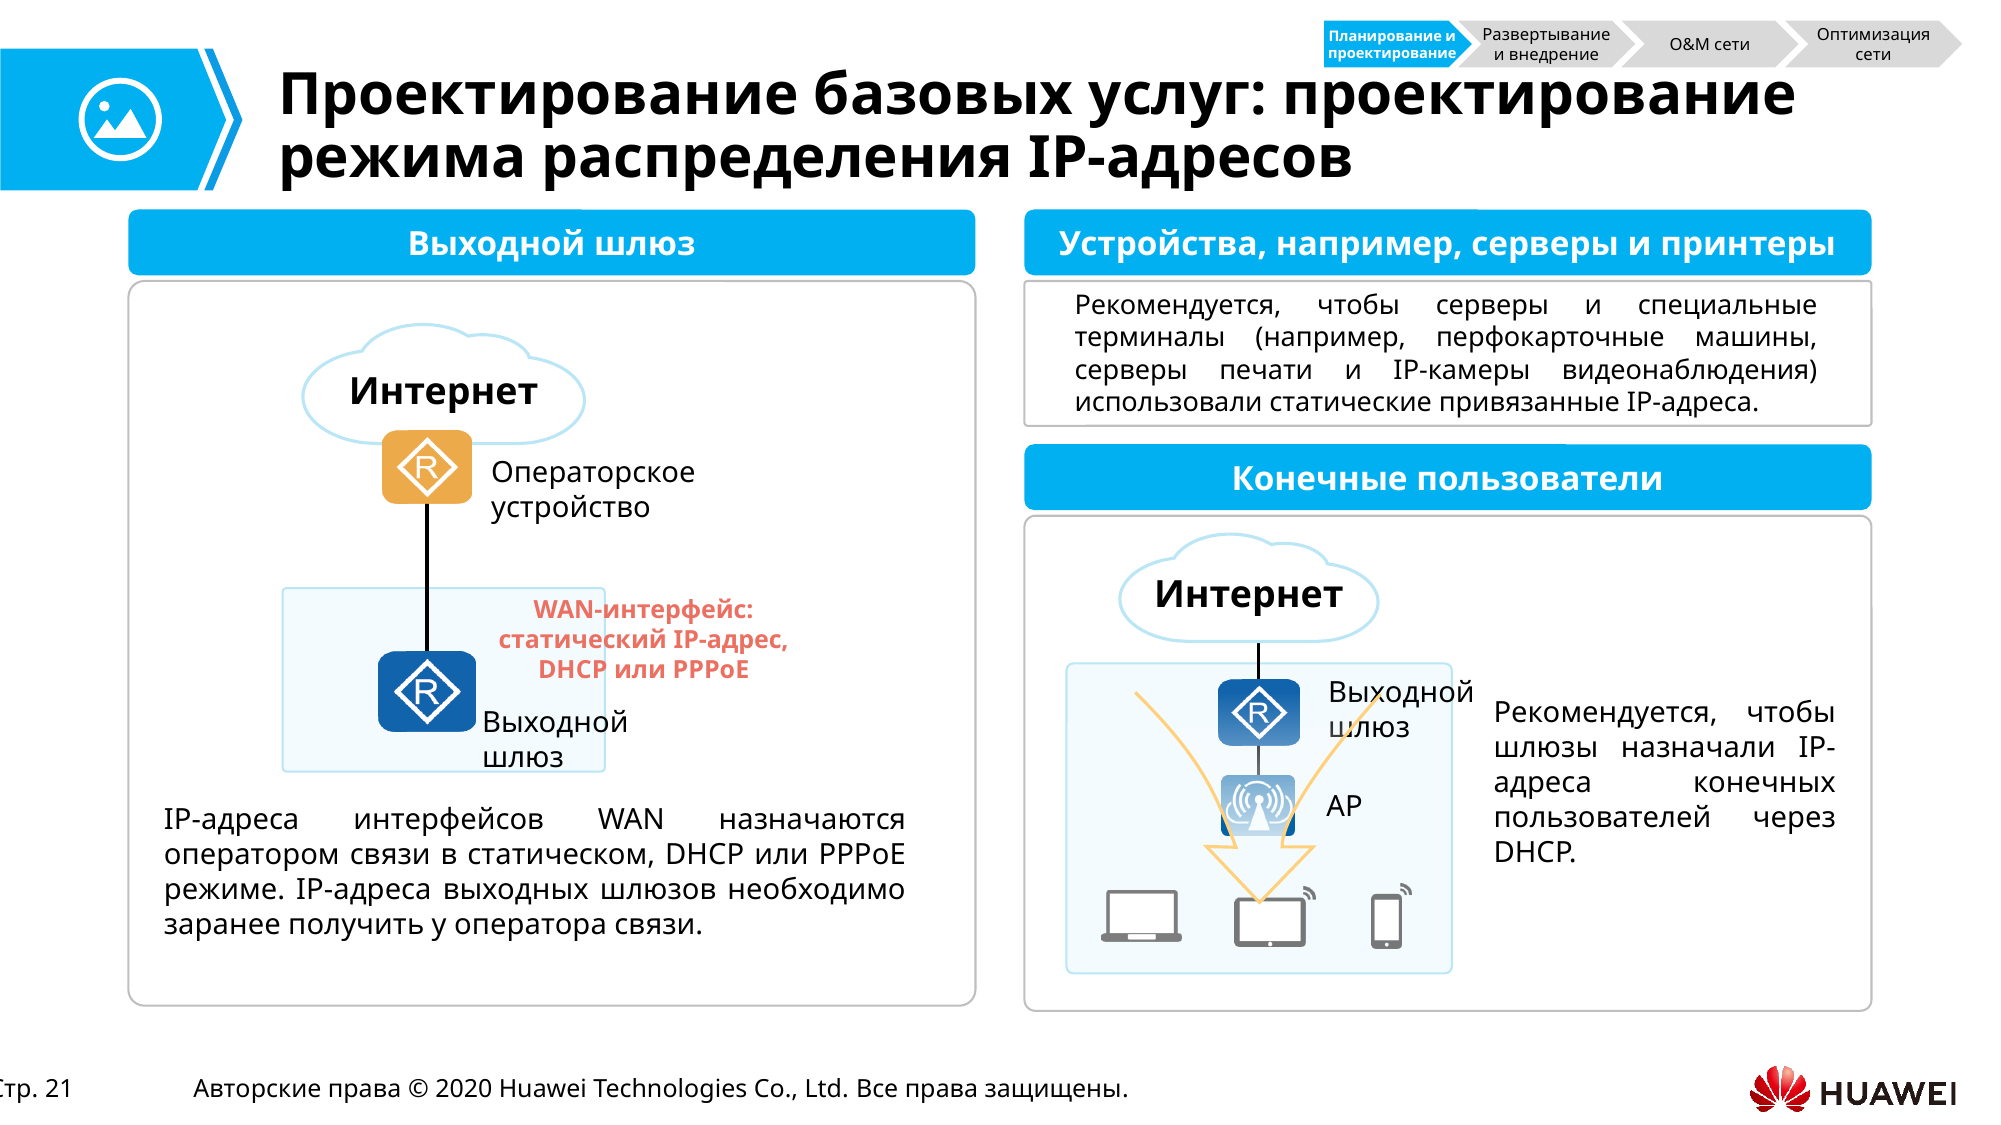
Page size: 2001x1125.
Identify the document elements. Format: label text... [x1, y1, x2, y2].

text_box Интернет [1118, 533, 1380, 643]
text_box Интернет [301, 323, 586, 445]
text_box [1023, 514, 1873, 1012]
title Проектирование базовых услуг: проектирование режима распределения IP-адресов [261, 73, 1875, 180]
text_box Операторское устройство [476, 445, 726, 531]
text_box [1203, 836, 1316, 886]
text_box [1023, 279, 1873, 427]
picture [1234, 886, 1316, 947]
text_box [1259, 693, 1382, 811]
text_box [1324, 20, 1963, 68]
picture [1101, 890, 1182, 942]
text_box [127, 279, 977, 1007]
text_box [1134, 691, 1258, 813]
text_box Конечные пользователи [1024, 444, 1872, 511]
text_box AP [1311, 780, 1378, 830]
picture [378, 651, 476, 732]
picture [1218, 679, 1300, 746]
picture [382, 430, 472, 504]
text_box Рекомендуется, чтобы шлюзы назначали IP-адреса конечных пользователей через DHCP. [1478, 686, 1851, 876]
text_box Выходной шлюз [1313, 665, 1503, 751]
text_box Устройства, например, серверы и принтеры [1024, 209, 1872, 276]
picture [1371, 883, 1412, 949]
text_box Рекомендуется, чтобы серверы и специальные терминалы (например, перфокарточные машины, серверы печати и IP-камеры видеонаблюдения) использовали статические привязанные IP-адреса. [1059, 279, 1832, 425]
text_box WAN-интерфейс: статический IP-адрес, DHCP или PPPoE [475, 586, 812, 691]
text_box Выходной шлюз [128, 209, 976, 276]
picture [1750, 1066, 1956, 1112]
text_box IP-адреса интерфейсов WAN назначаются оператором связи в статическом, DHCP или PPPoE режиме. IP-адреса выходных шлюзов необходимо заранее получить у оператора связи. [149, 793, 922, 948]
picture [1221, 775, 1295, 836]
text_box Выходной шлюз [467, 695, 655, 781]
